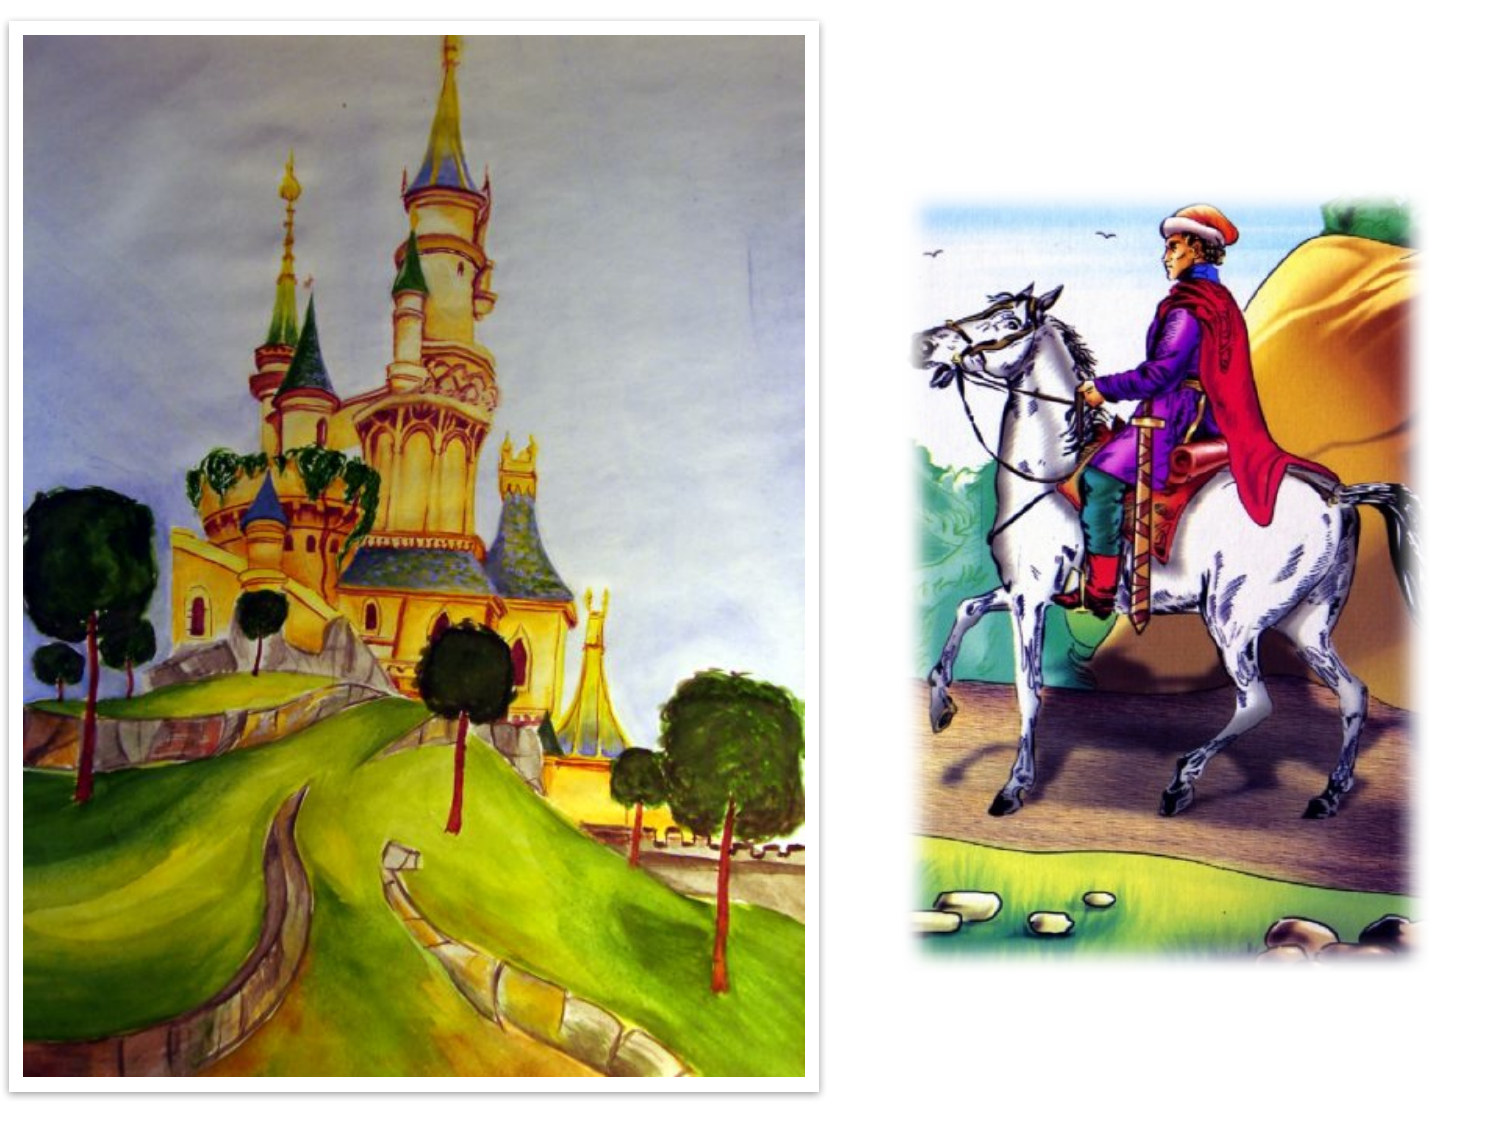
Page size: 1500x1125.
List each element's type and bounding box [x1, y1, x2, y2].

picture [23, 34, 805, 1078]
picture [902, 187, 1430, 973]
